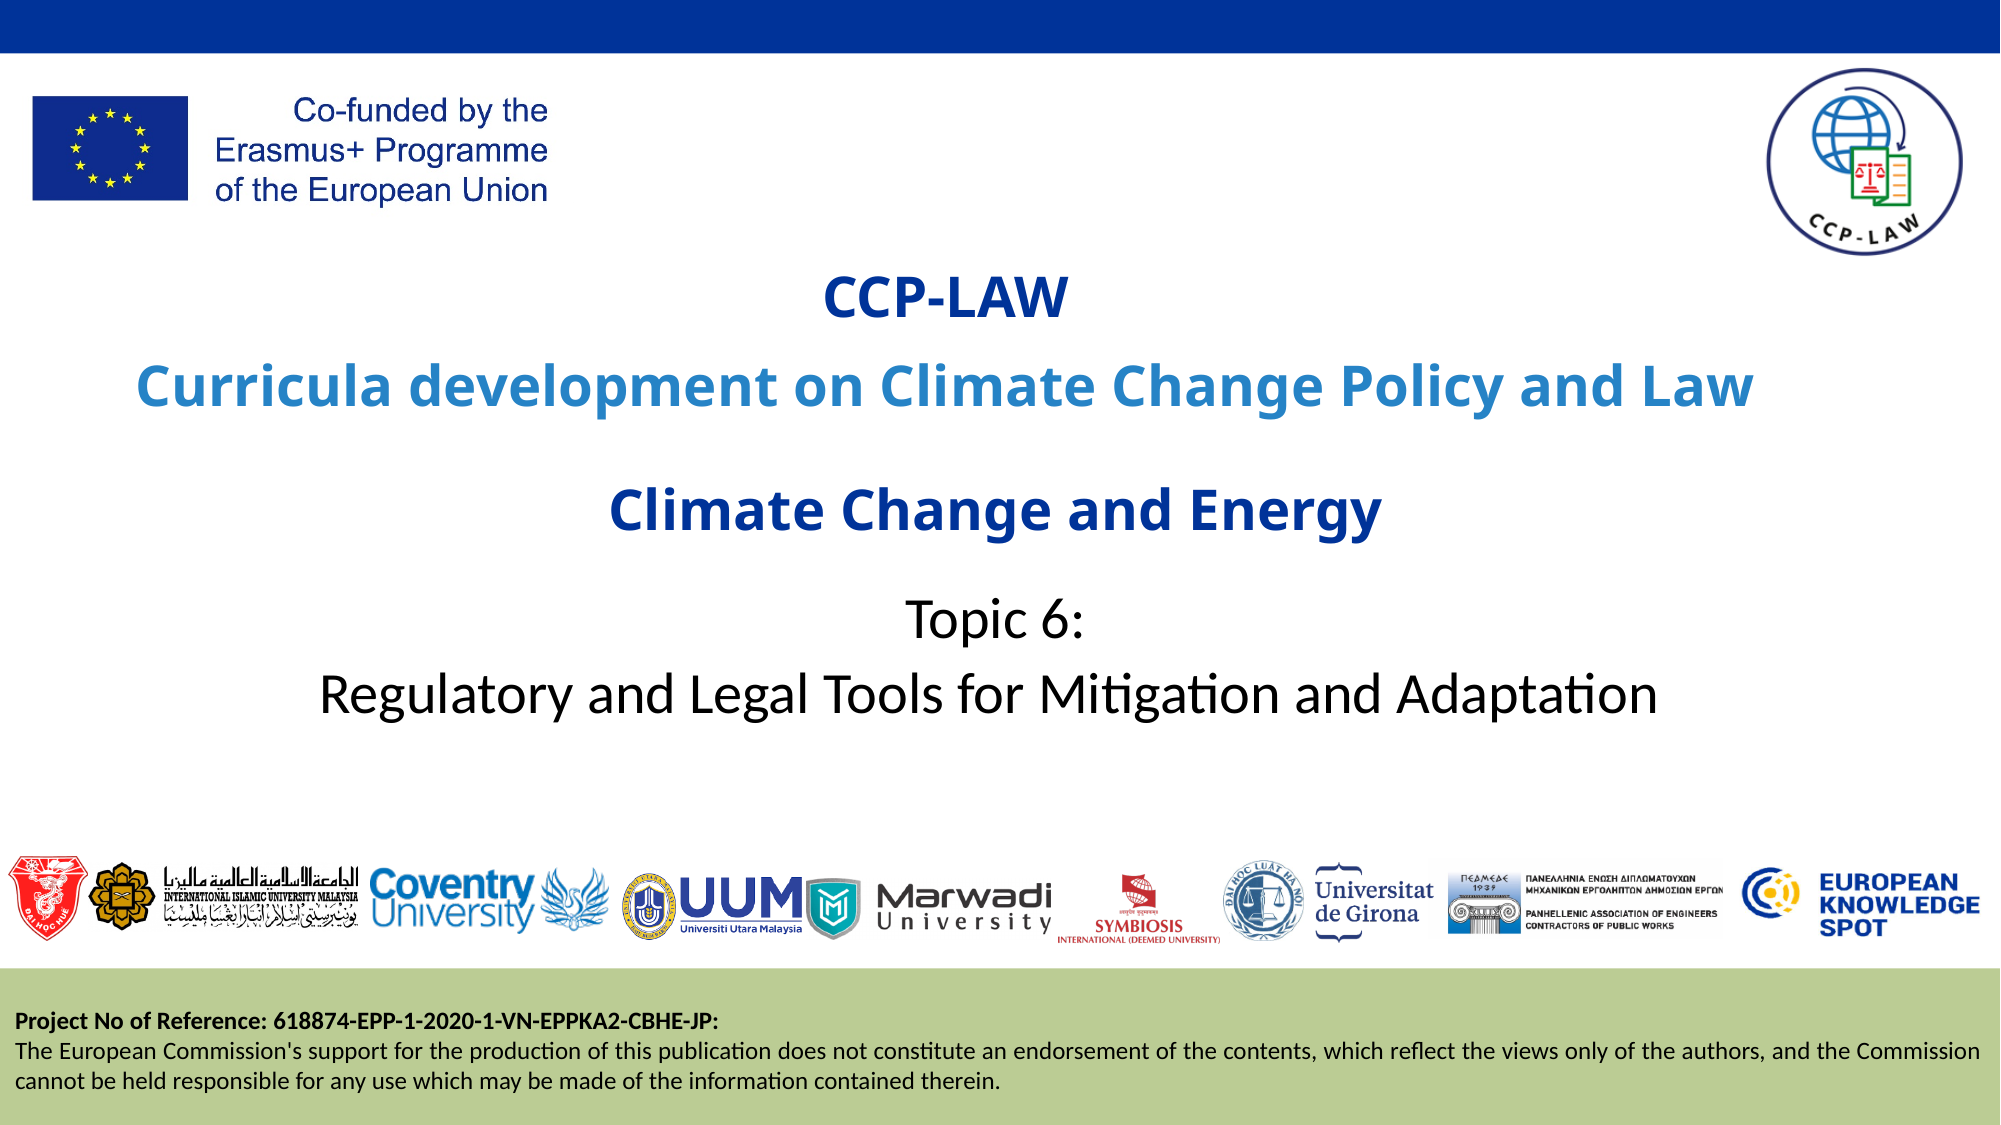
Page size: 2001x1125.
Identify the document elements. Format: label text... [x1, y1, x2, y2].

picture [8, 856, 358, 941]
text_box CCP-LAW Curricula development on Climate Change Policy and Law [30, 248, 1860, 490]
picture [1315, 858, 1723, 944]
text_box Climate Change and Energy Topic 6: Regulatory and Legal Tools for Mitigation and Adaptation [81, 462, 1911, 838]
picture [370, 867, 609, 934]
picture [618, 863, 805, 947]
text_box Project No of Reference: 618874-EPP-1-2020-1-VN-EPPKA2-CBHE-JP: The European Commission's support for the production of this publication does not constitute an endorsement of the contents, which reflect the views only of the authors, and the Commission cannot be held responsible for any use which may be made of the information contained therein. [0, 968, 2000, 1125]
picture [1739, 867, 1991, 937]
text_box [0, 0, 2000, 54]
picture [1761, 55, 1976, 264]
picture [1223, 860, 1304, 941]
picture [1058, 874, 1220, 944]
picture [0, 74, 574, 231]
picture [806, 878, 1051, 940]
